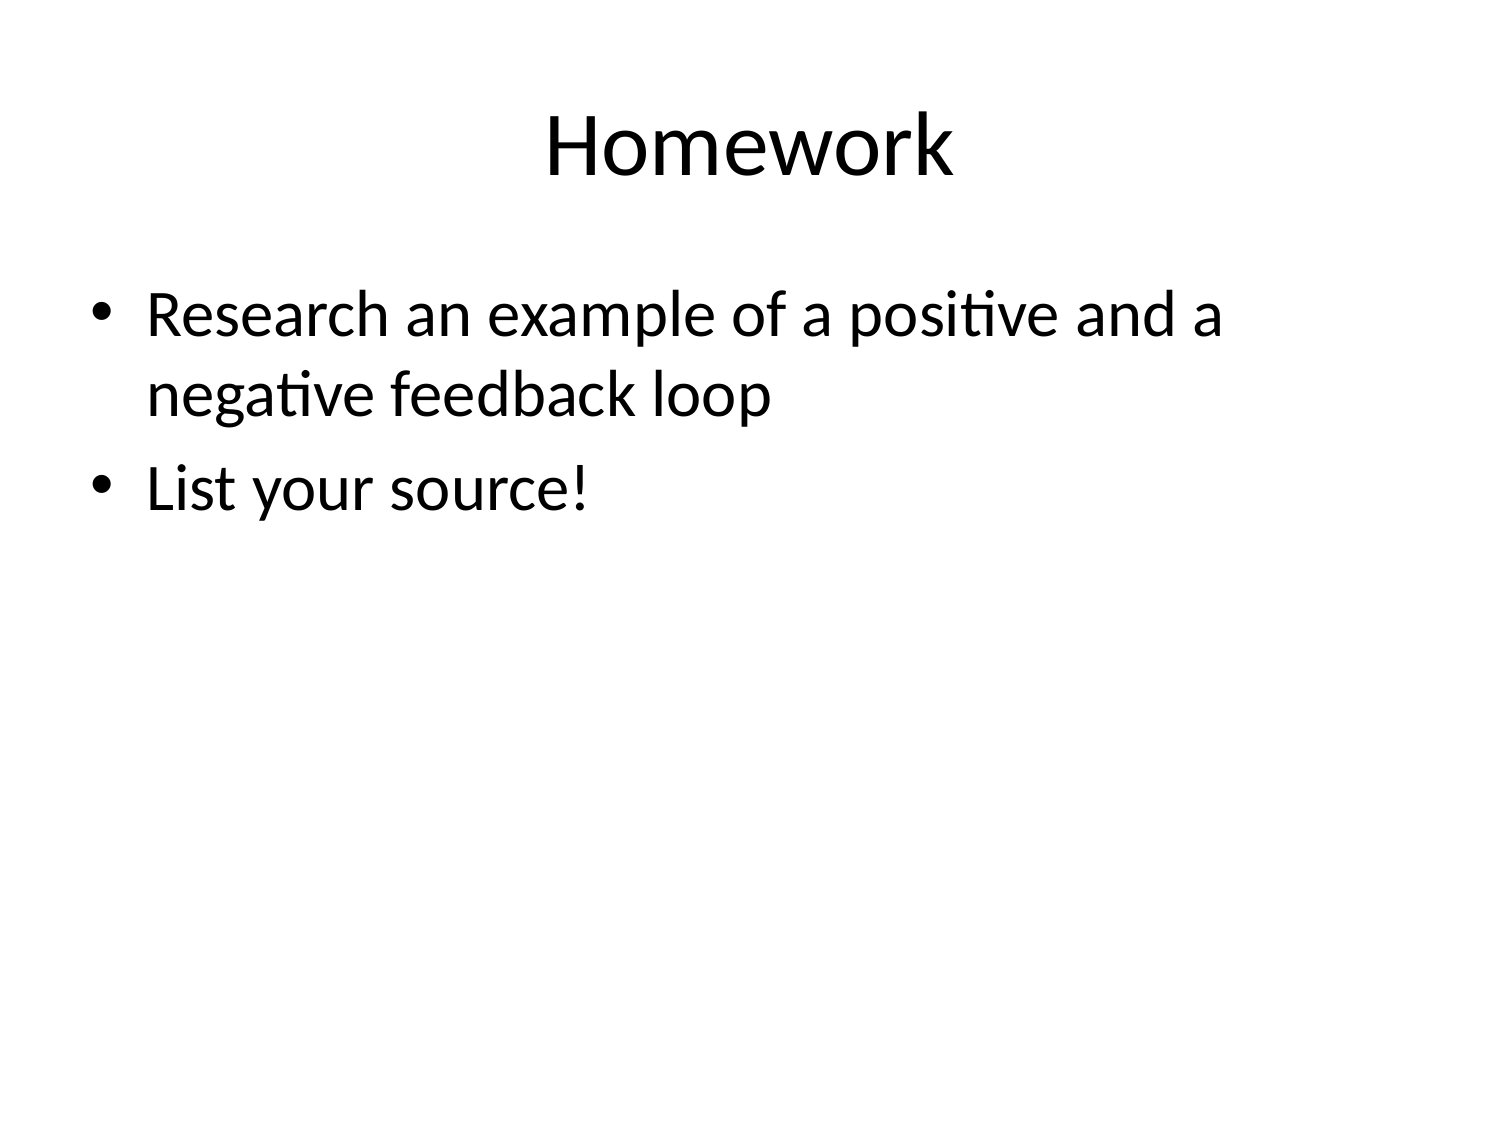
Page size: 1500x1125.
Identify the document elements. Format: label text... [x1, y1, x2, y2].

list Research an example of a positive and a negative feedback loop List your source! [75, 262, 1425, 1005]
title Homework [75, 45, 1425, 233]
